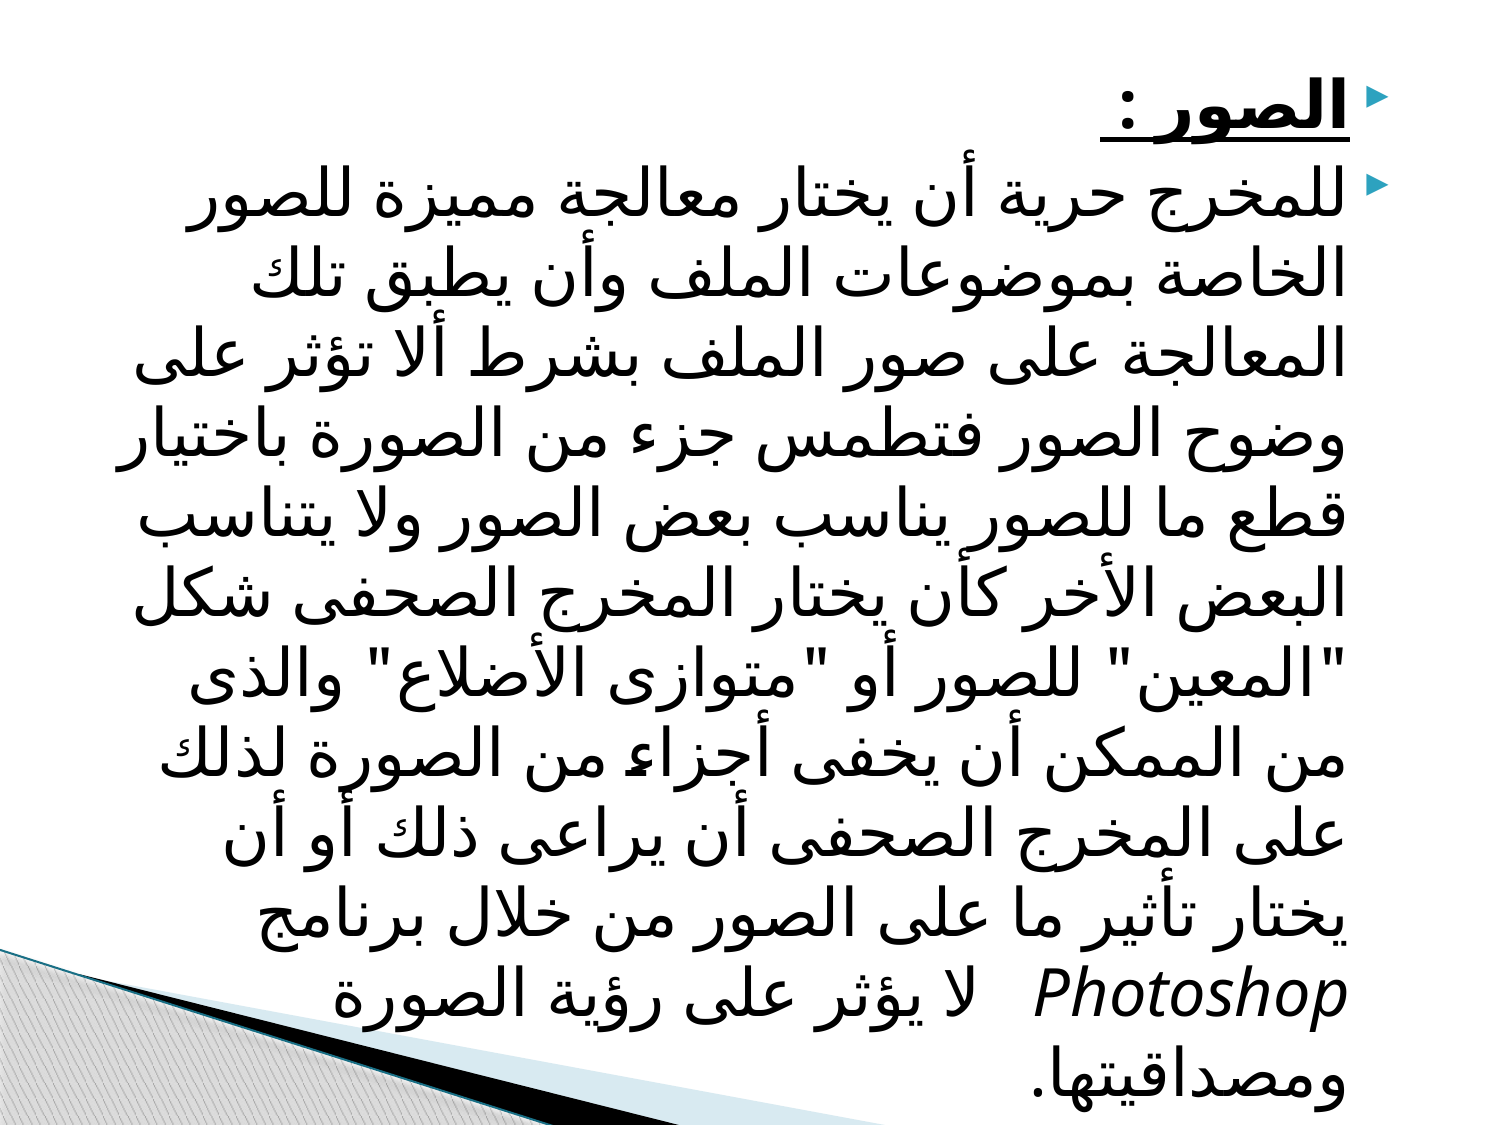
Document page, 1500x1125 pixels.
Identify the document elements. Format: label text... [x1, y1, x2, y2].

list الصور : للمخرج حرية أن يختار معالجة مميزة للصور الخاصة بموضوعات الملف وأن يطبق تلك المعالجة على صور الملف بشرط ألا تؤثر على وضوح الصور فتطمس جزء من الصورة باختيار قطع ما للصور يناسب بعض الصور ولا يتناسب البعض الأخر كأن يختار المخرج الصحفى شكل "المعين" للصور أو "متوازى الأضلاع" والذى من الممكن أن يخفى أجزاء من الصورة لذلك على المخرج الصحفى أن يراعى ذلك أو أن يختار تأثير ما على الصور من خلال برنامج Photoshop لا يؤثر على رؤية الصورة ومصداقيتها. خالص تحياتى [75, 54, 1425, 1071]
